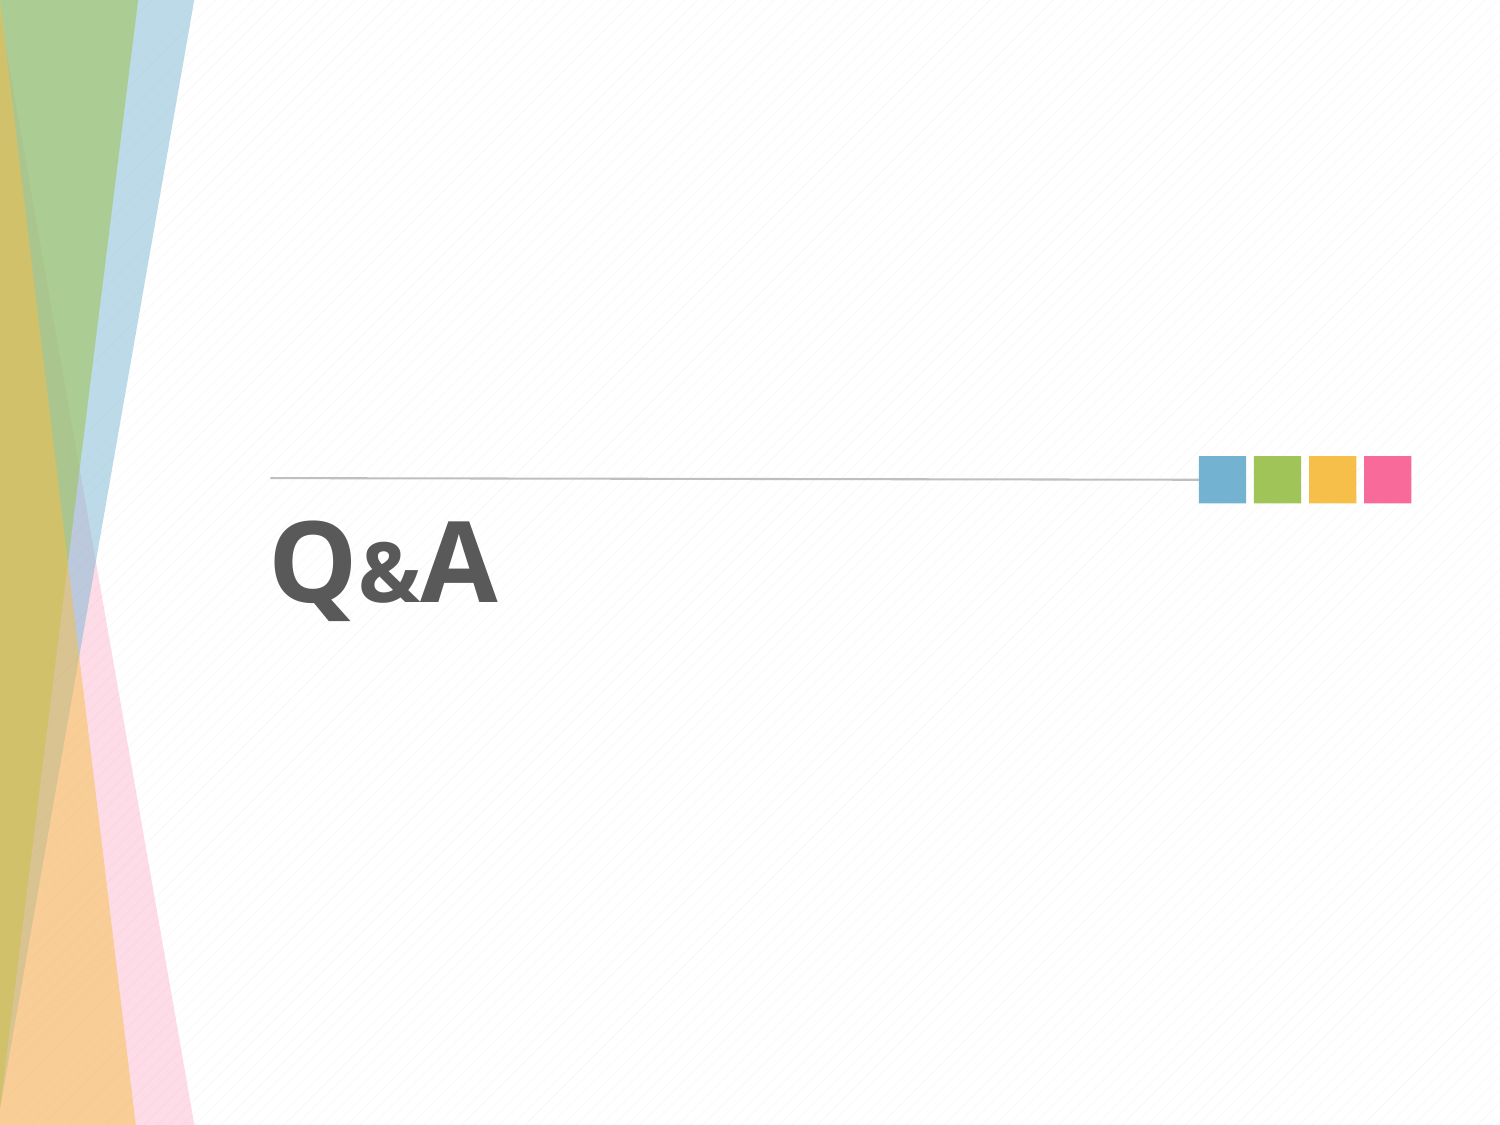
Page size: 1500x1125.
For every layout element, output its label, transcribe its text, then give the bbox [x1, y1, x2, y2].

title Q&A [253, 509, 1188, 605]
